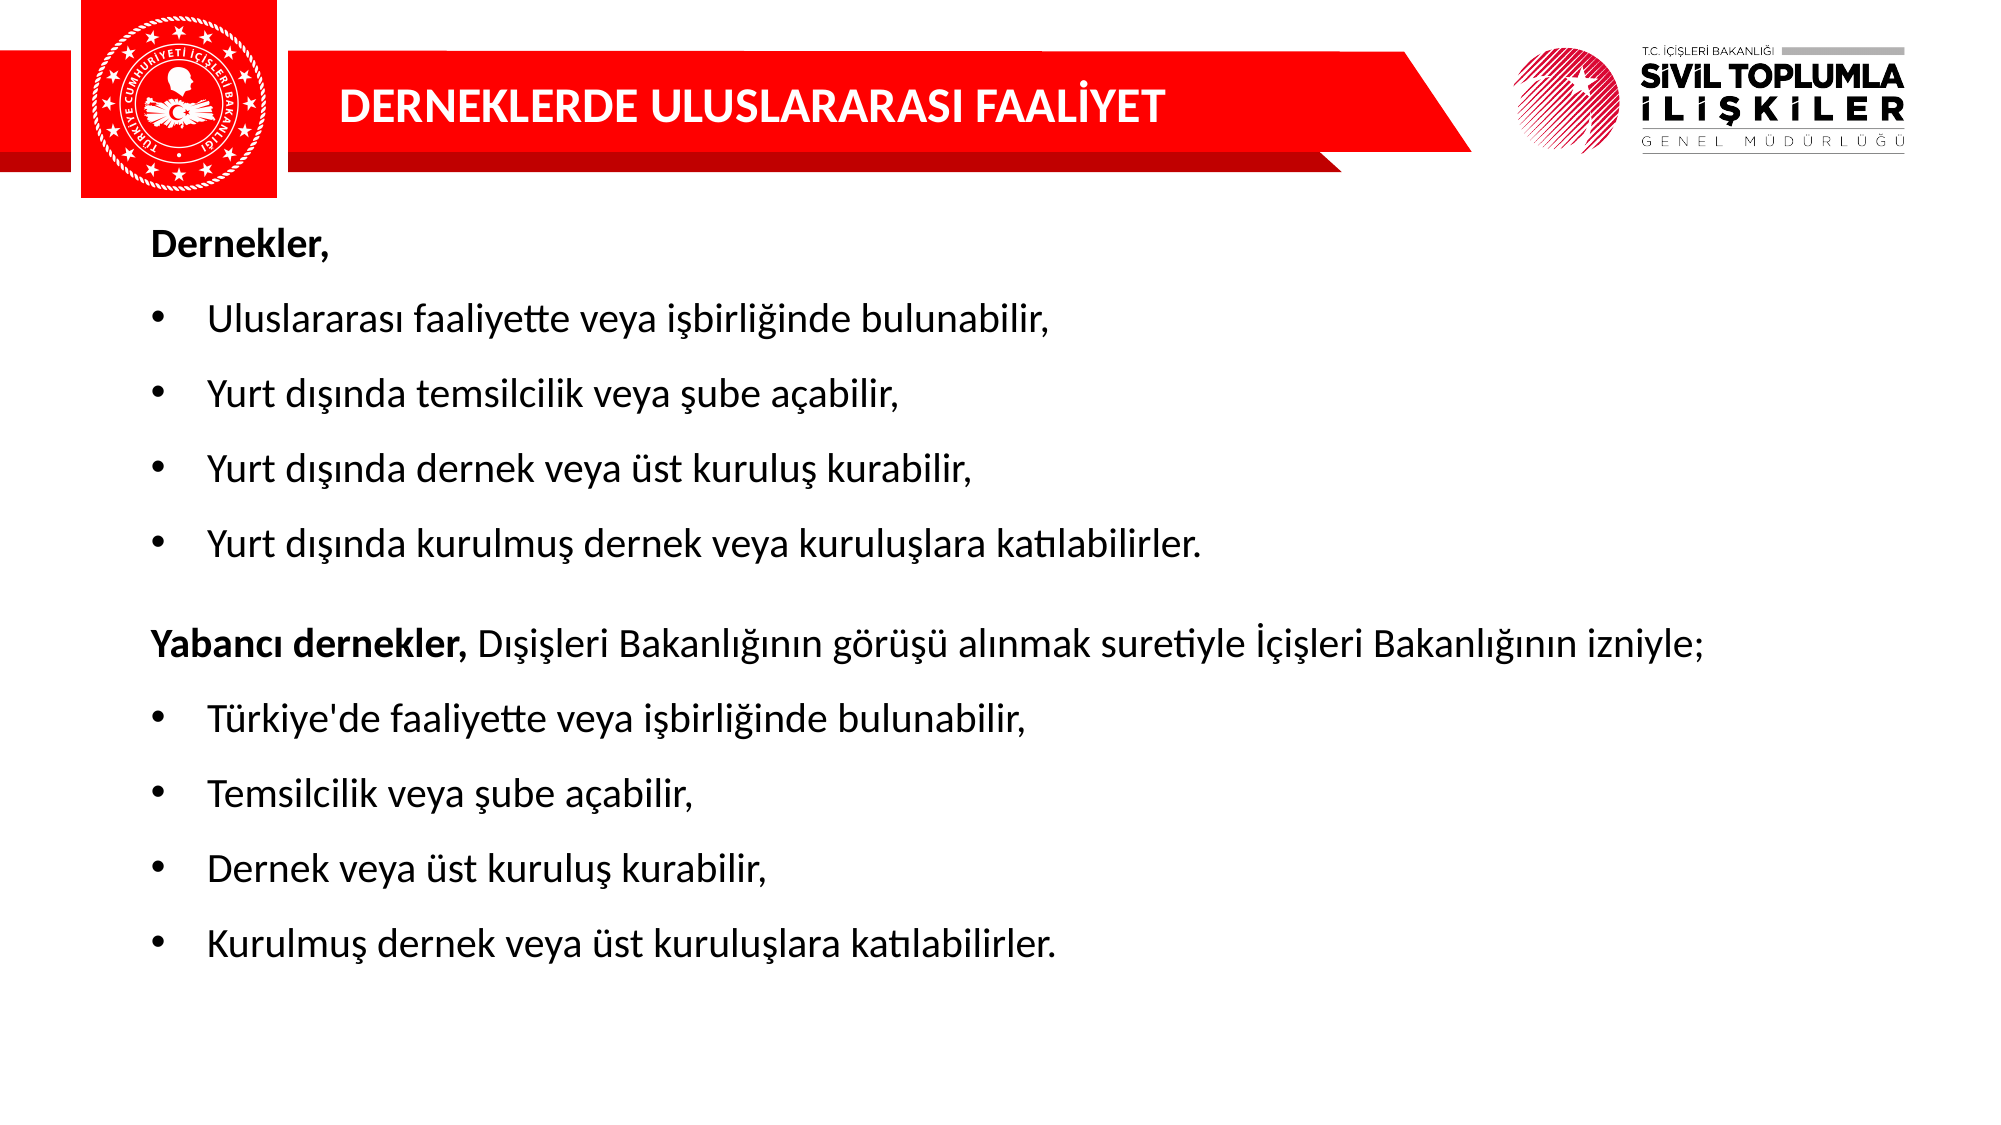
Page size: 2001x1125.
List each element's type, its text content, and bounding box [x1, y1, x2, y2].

text_box Dernekler, Uluslararası faaliyette veya işbirliğinde bulunabilir, Yurt dışında temsilcilik veya şube açabilir, Yurt dışında dernek veya üst kuruluş kurabilir, Yurt dışında kurulmuş dernek veya kuruluşlara katılabilirler. Yabancı dernekler, Dışişleri Bakanlığının görüşü alınmak suretiyle İçişleri Bakanlığının izniyle; Türkiye'de faaliyette veya işbirliğinde bulunabilir, Temsilcilik veya şube açabilir, Dernek veya üst kuruluş kurabilir, Kurulmuş dernek veya üst kuruluşlara katılabilirler. [136, 208, 1749, 1054]
picture [92, 16, 266, 191]
picture [1504, 34, 1914, 162]
text_box DERNEKLERDE ULUSLARARASI FAALİYET [325, 65, 1182, 141]
